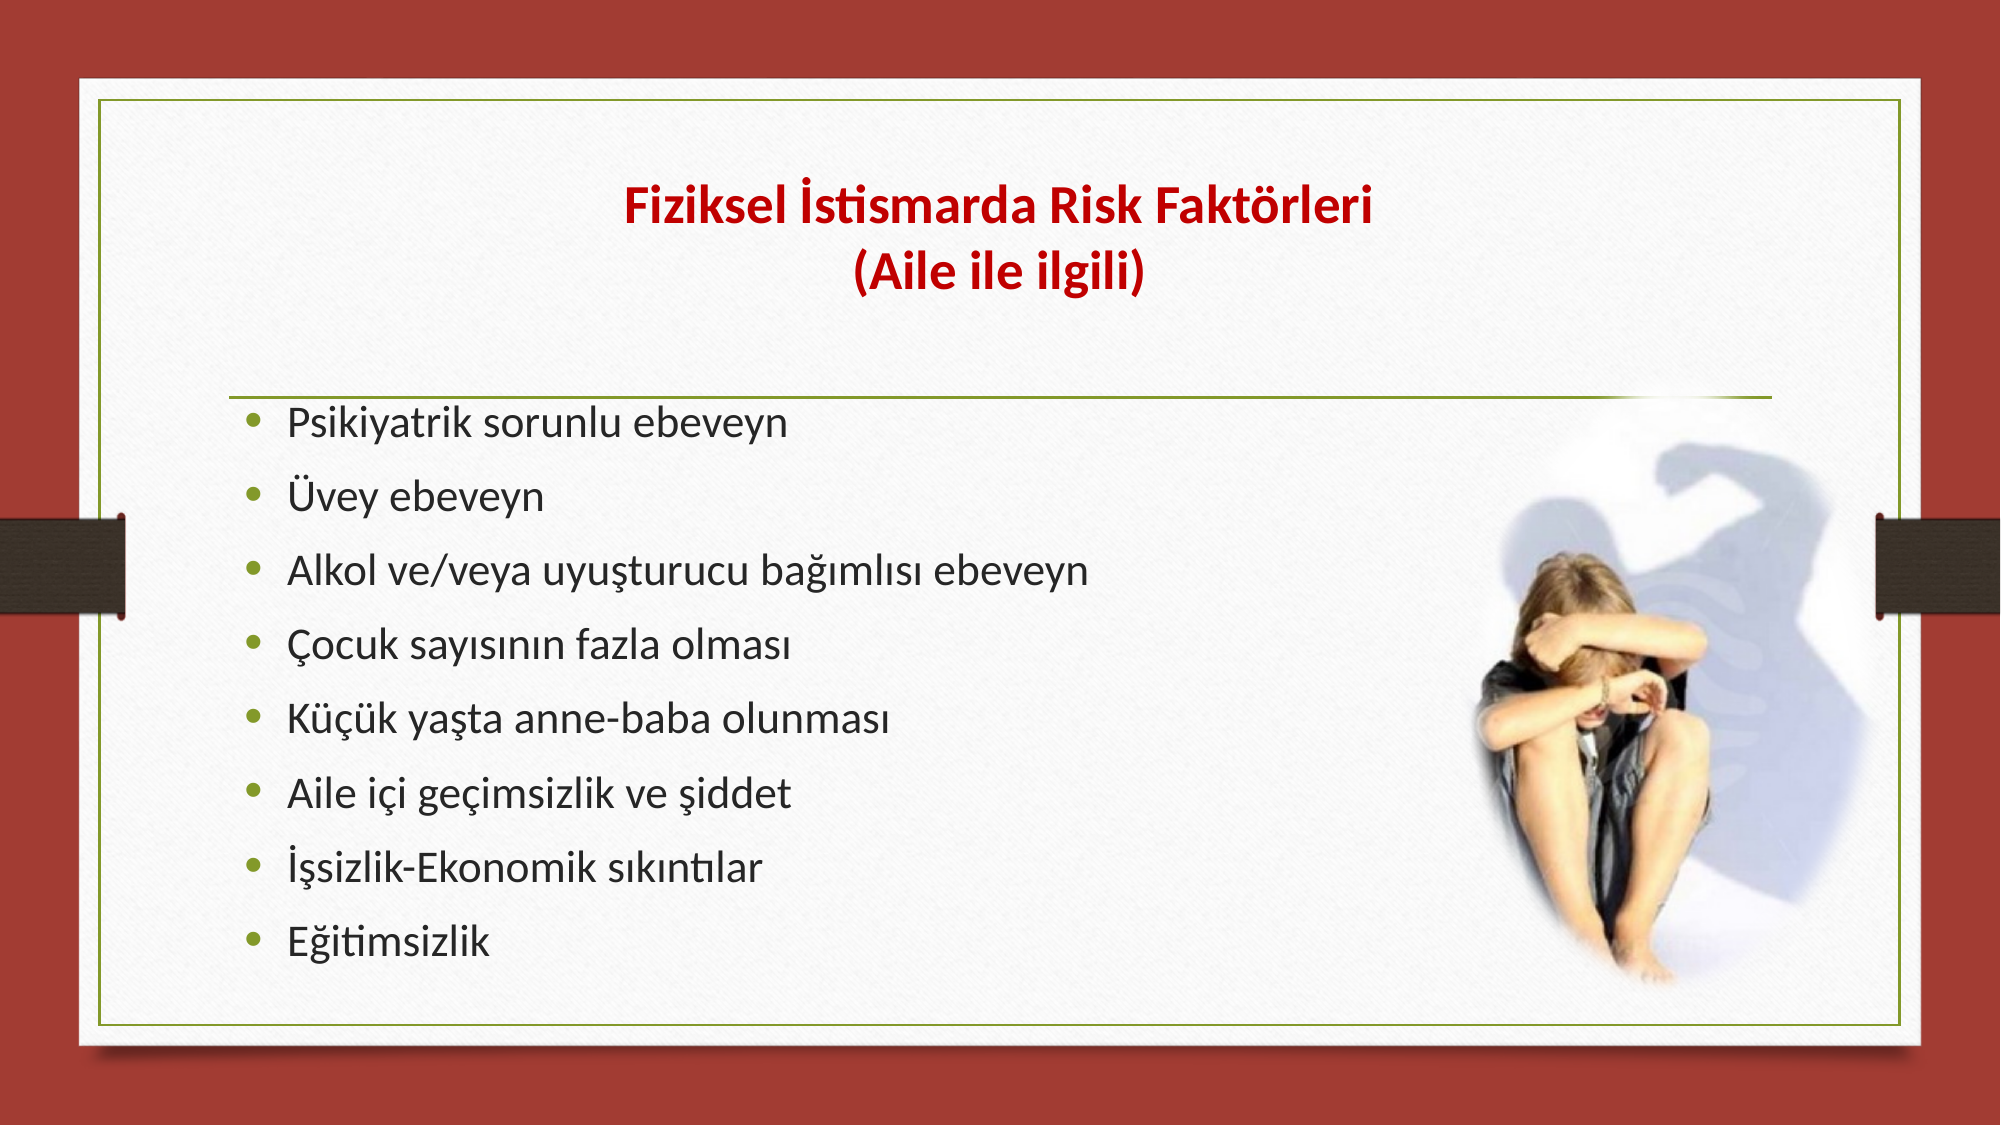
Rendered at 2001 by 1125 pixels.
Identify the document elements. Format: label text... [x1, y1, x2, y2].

picture [0, 0, 2001, 1125]
title Fiziksel İstismarda Risk Faktörleri (Aile ile ilgili) [212, 161, 1788, 309]
list Psikiyatrik sorunlu ebeveyn Üvey ebeveyn Alkol ve/veya uyuşturucu bağımlısı ebeveyn Çocuk sayısının fazla olması Küçük yaşta anne-baba olunması Aile içi geçimsizlik ve şiddet İşsizlik-Ekonomik sıkıntılar Eğitimsizlik [161, 384, 1460, 978]
